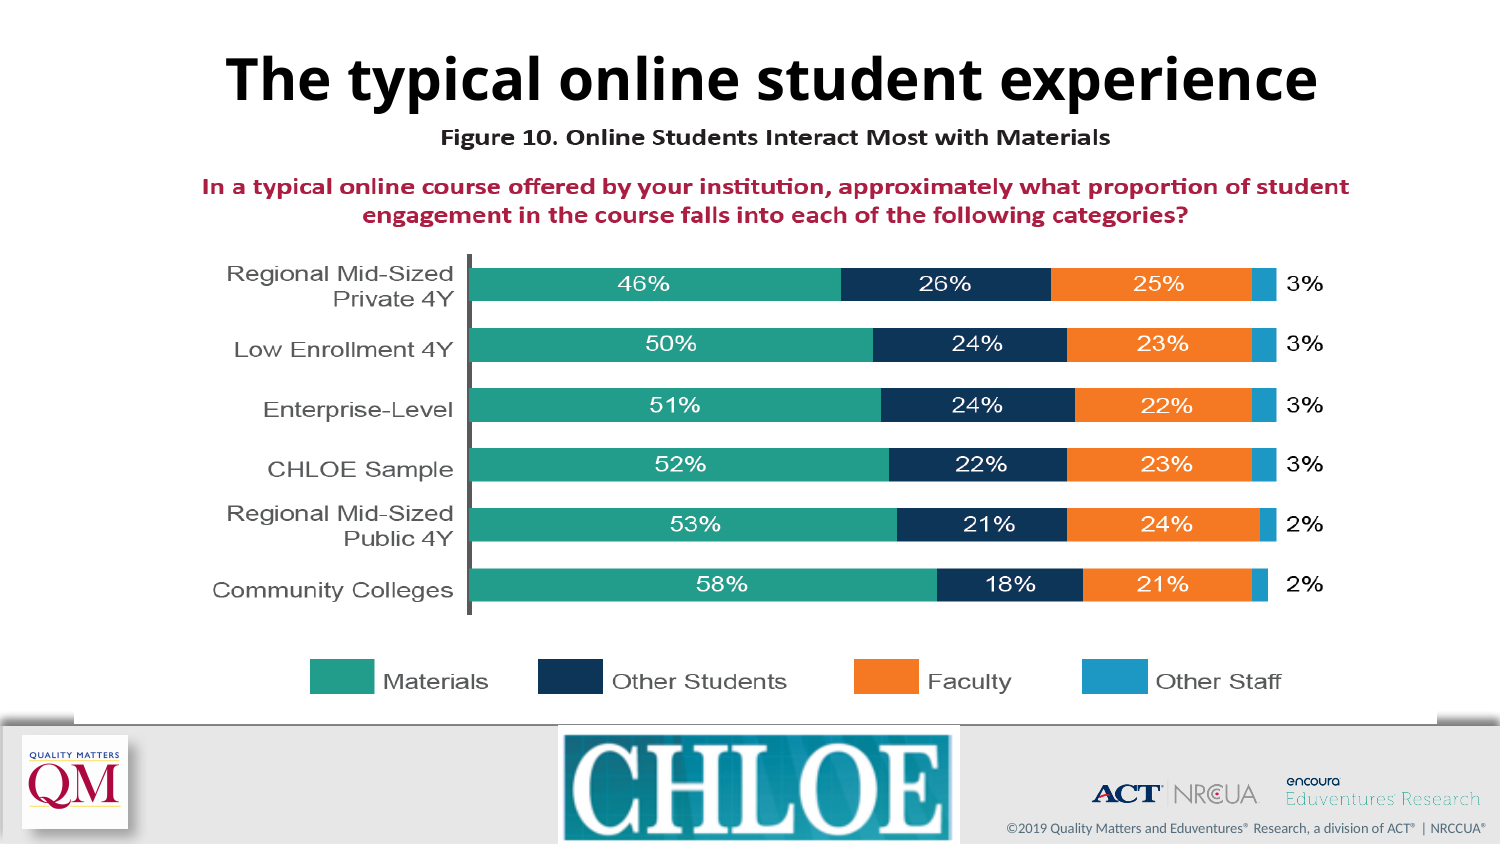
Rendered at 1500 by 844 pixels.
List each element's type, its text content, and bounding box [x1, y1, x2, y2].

picture [1283, 774, 1486, 810]
picture [22, 735, 128, 829]
picture [1082, 776, 1267, 810]
title The typical online student experience [74, 21, 1470, 134]
picture [558, 725, 960, 844]
picture [74, 117, 1437, 724]
